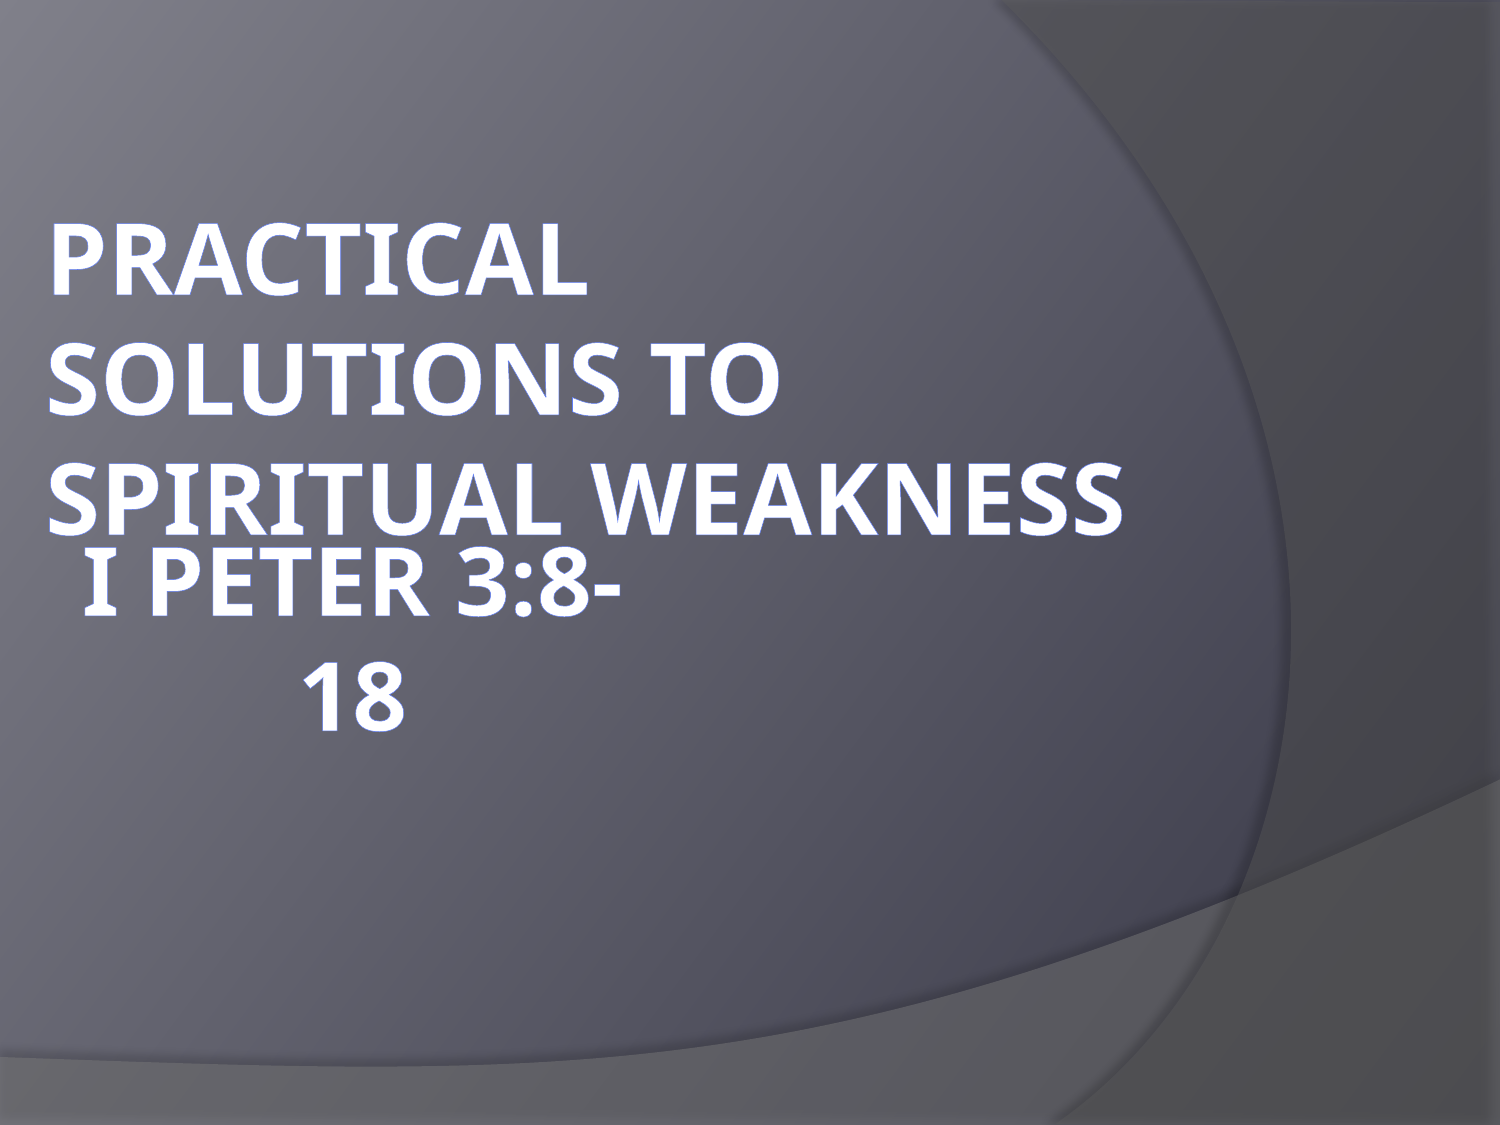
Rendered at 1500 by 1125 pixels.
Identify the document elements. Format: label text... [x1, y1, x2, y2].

title I Peter 3:8-18 [37, 512, 668, 653]
text_box Practical solutions to spiritual weakness [37, 262, 1166, 488]
